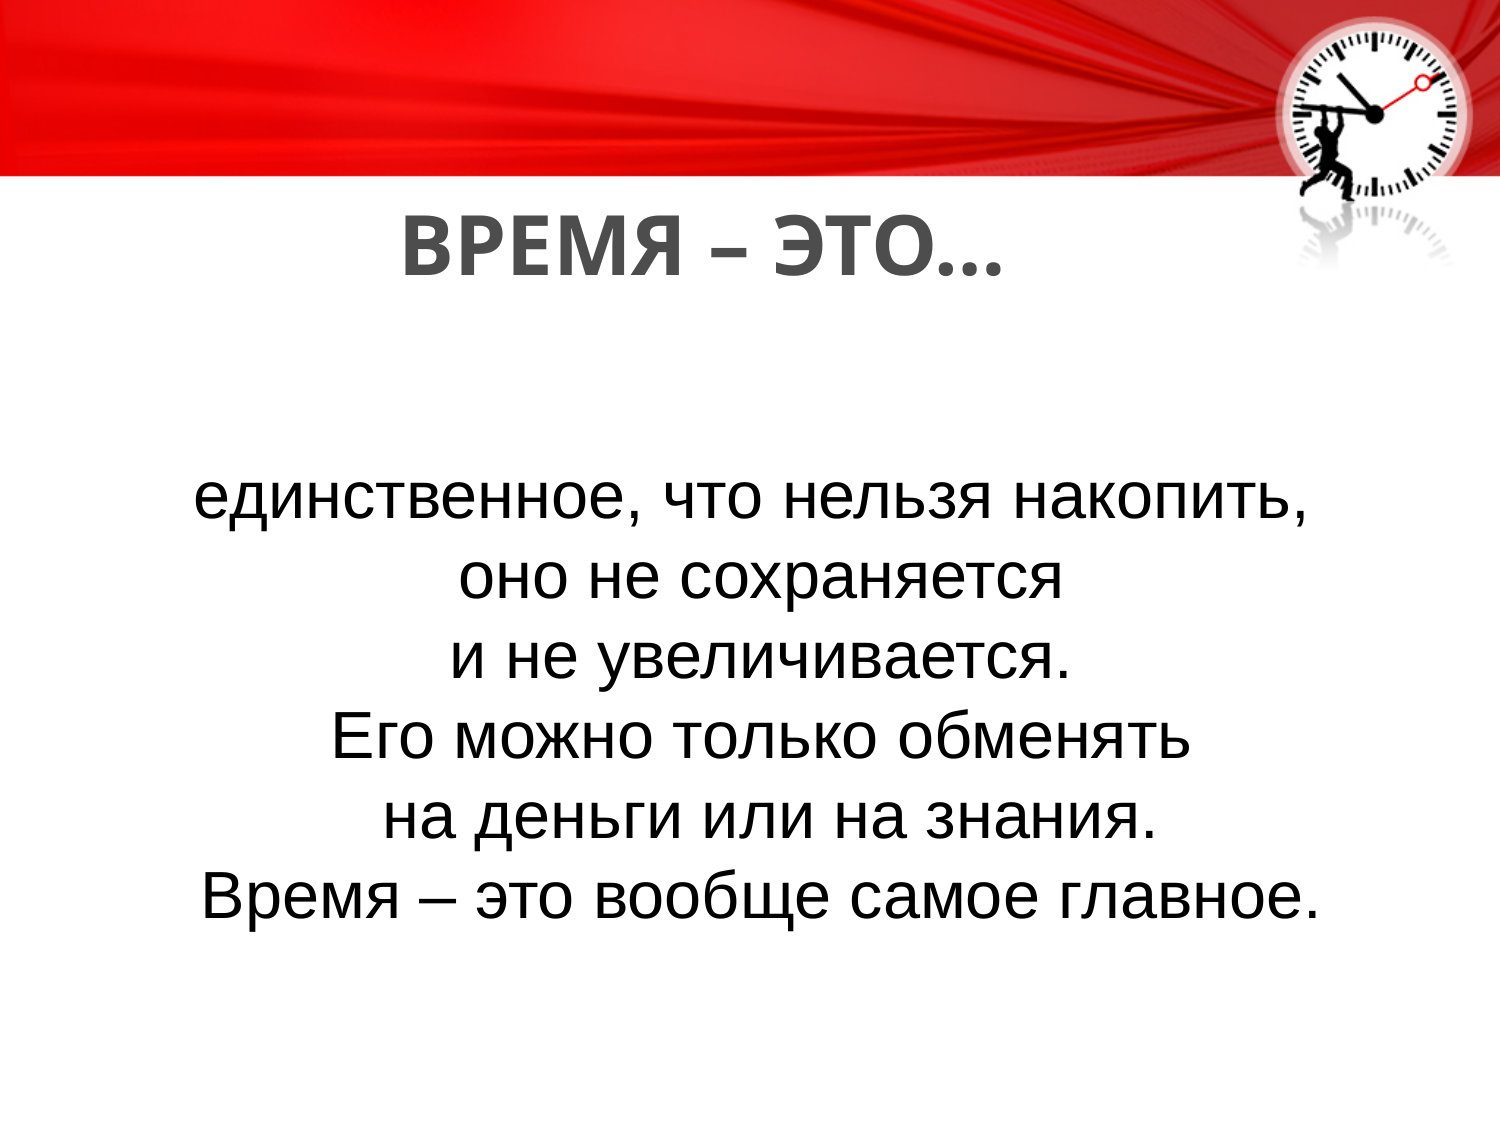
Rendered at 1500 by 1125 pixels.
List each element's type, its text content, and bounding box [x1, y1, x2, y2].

text_box единственное, что нельзя накопить, оно не сохраняется и не увеличивается. Его можно только обменять на деньги или на знания. Время – это вообще самое главное. [53, 444, 1471, 939]
title ВРЕМЯ – это… [383, 184, 1294, 409]
picture [0, 0, 1500, 1125]
